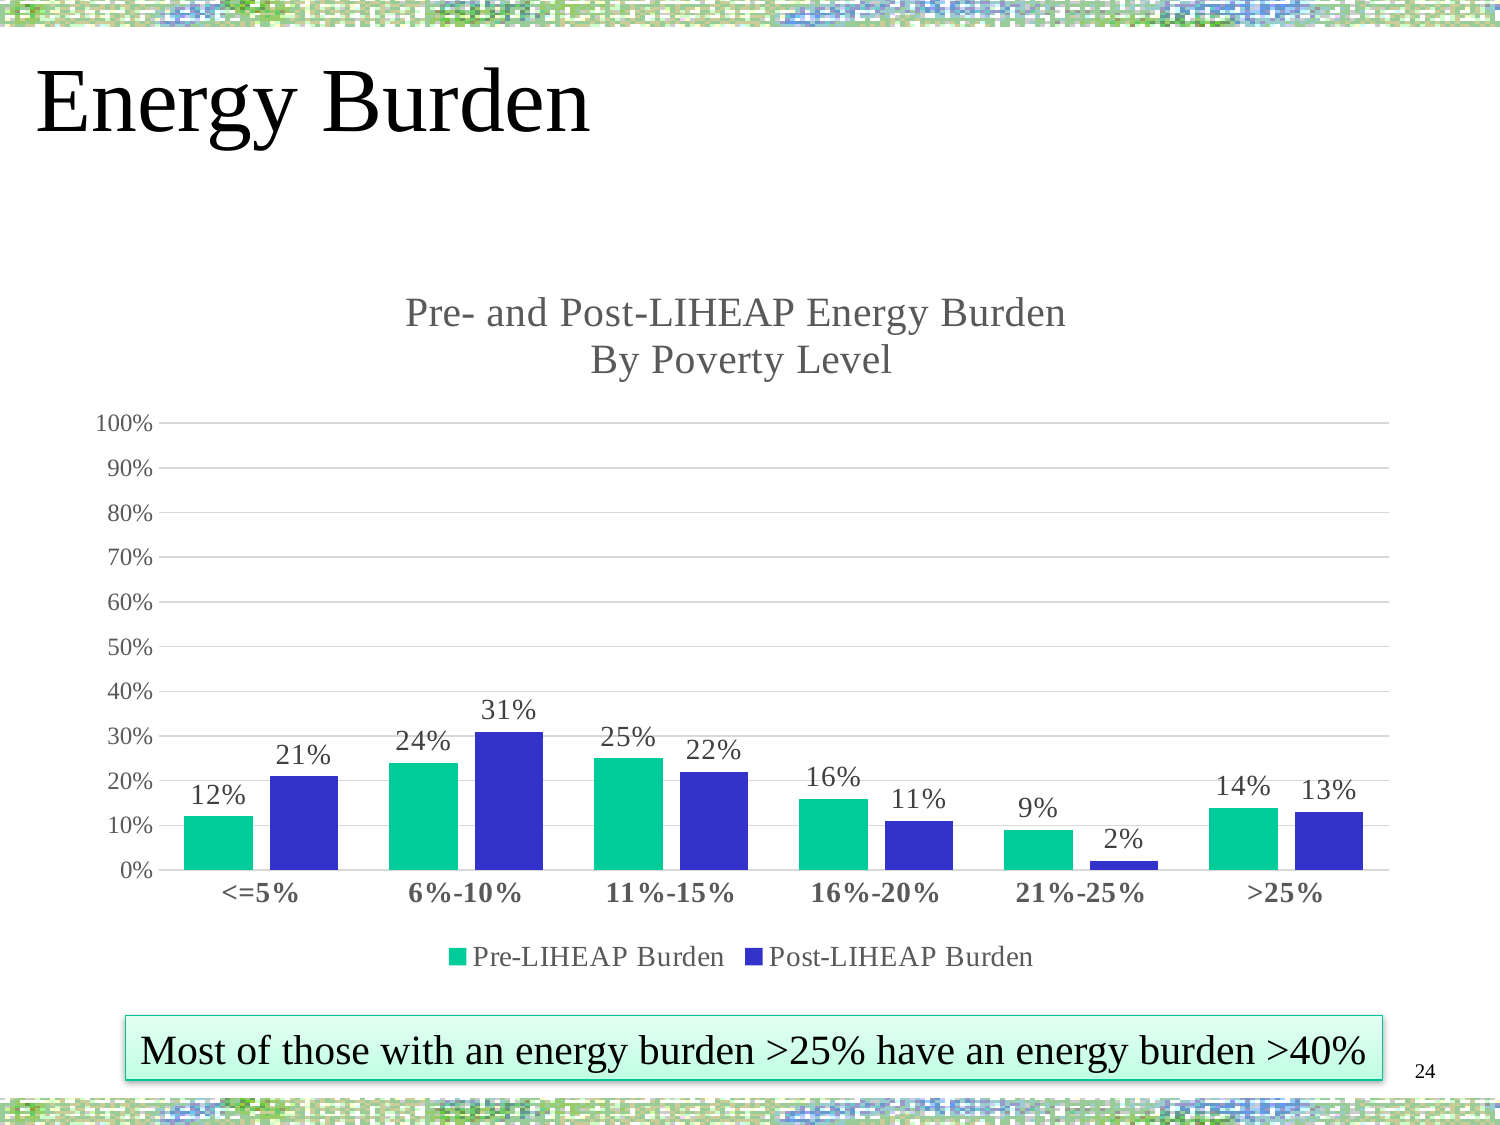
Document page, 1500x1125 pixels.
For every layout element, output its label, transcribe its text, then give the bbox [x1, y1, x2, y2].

text_box Energy Burden [20, 54, 1079, 136]
picture [0, 1098, 1500, 1125]
picture [0, 0, 1500, 27]
text_box 24 [1399, 1050, 1463, 1090]
text_box Most of those with an energy burden >25% have an energy burden >40% [125, 1015, 1383, 1081]
chart [67, 253, 1416, 980]
